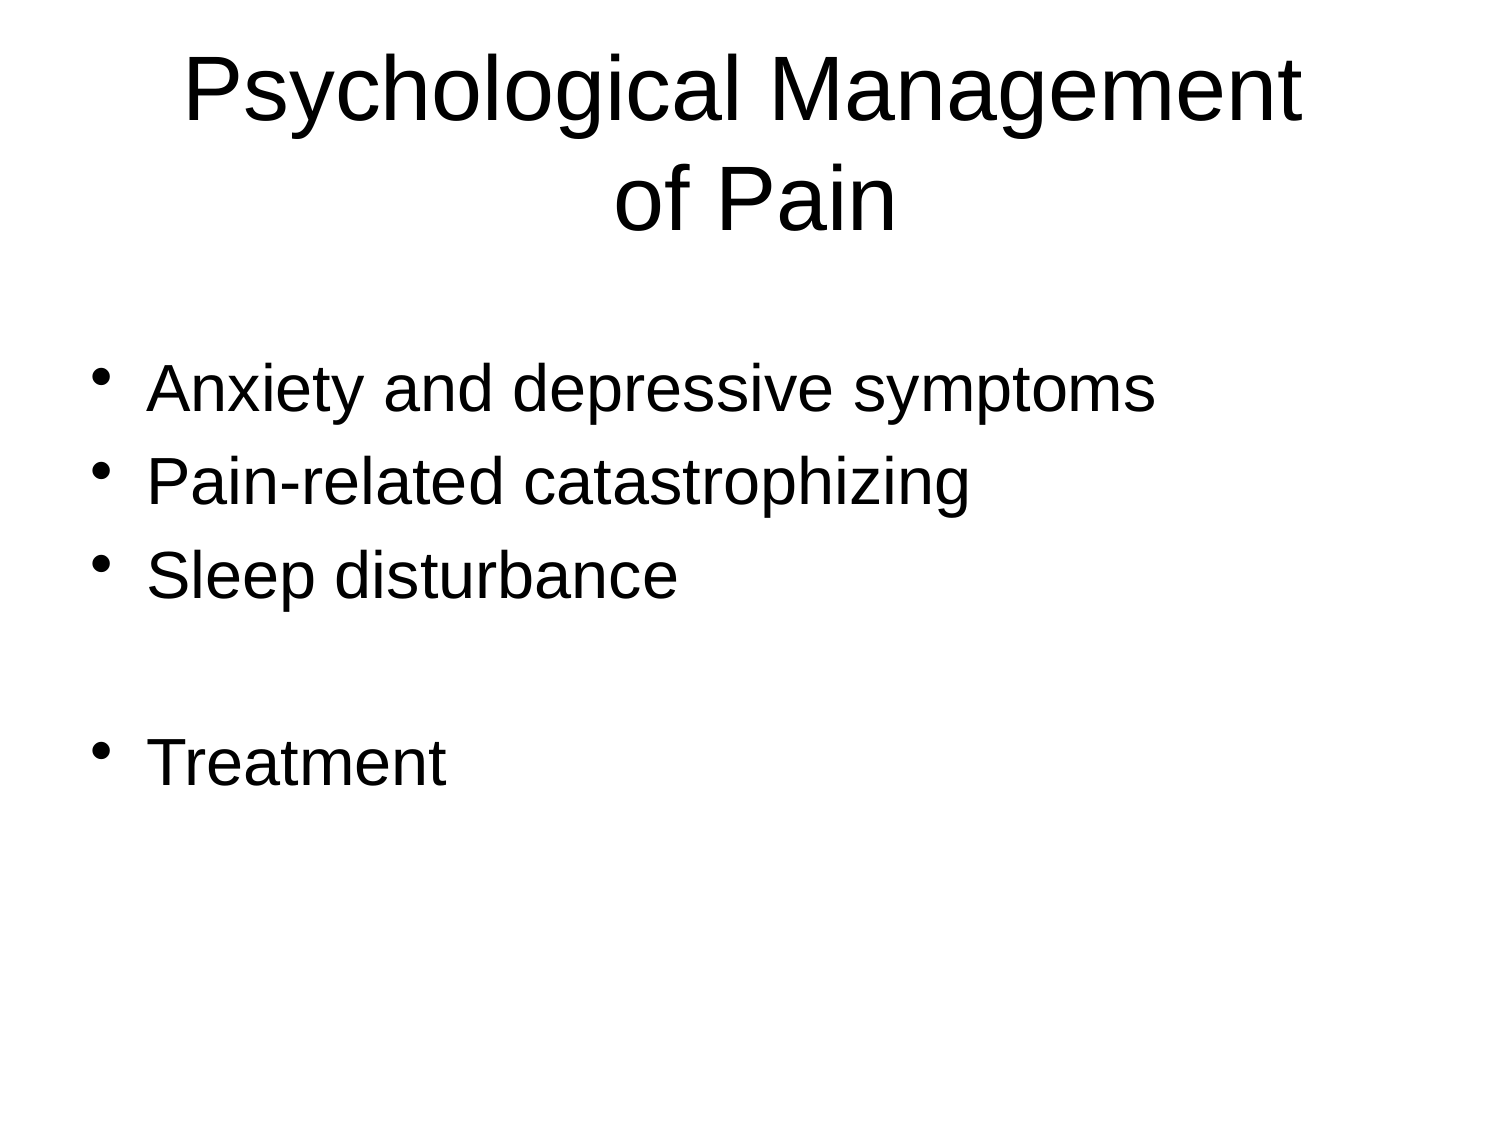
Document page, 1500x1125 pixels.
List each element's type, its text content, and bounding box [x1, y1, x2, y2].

title Psychological Management of Pain [37, 44, 1476, 233]
list Anxiety and depressive symptoms Pain-related catastrophizing Sleep disturbance Treatment [74, 337, 1426, 1006]
